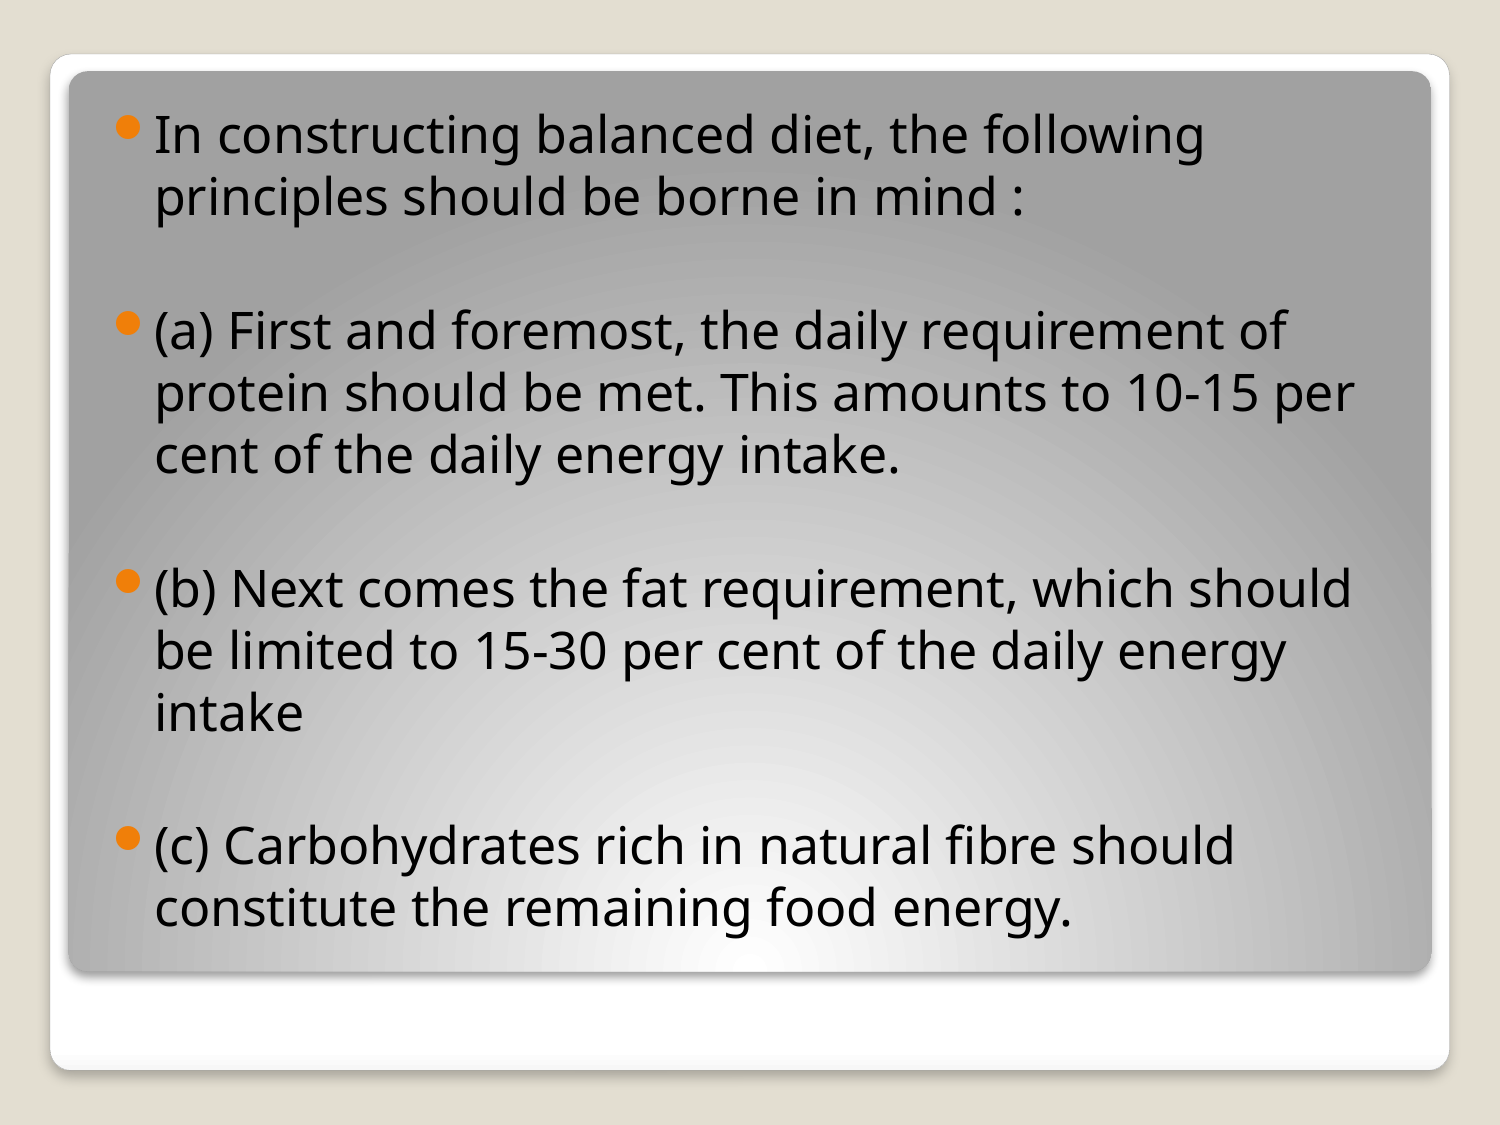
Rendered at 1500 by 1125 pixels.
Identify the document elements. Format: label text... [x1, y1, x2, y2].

list In constructing balanced diet, the following principles should be borne in mind : (a) First and foremost, the daily requirement of protein should be met. This amounts to 10-15 per cent of the daily energy intake. (b) Next comes the fat requirement, which should be limited to 15-30 per cent of the daily energy intake (c) Carbohydrates rich in natural fibre should constitute the remaining food energy. [82, 86, 1425, 950]
